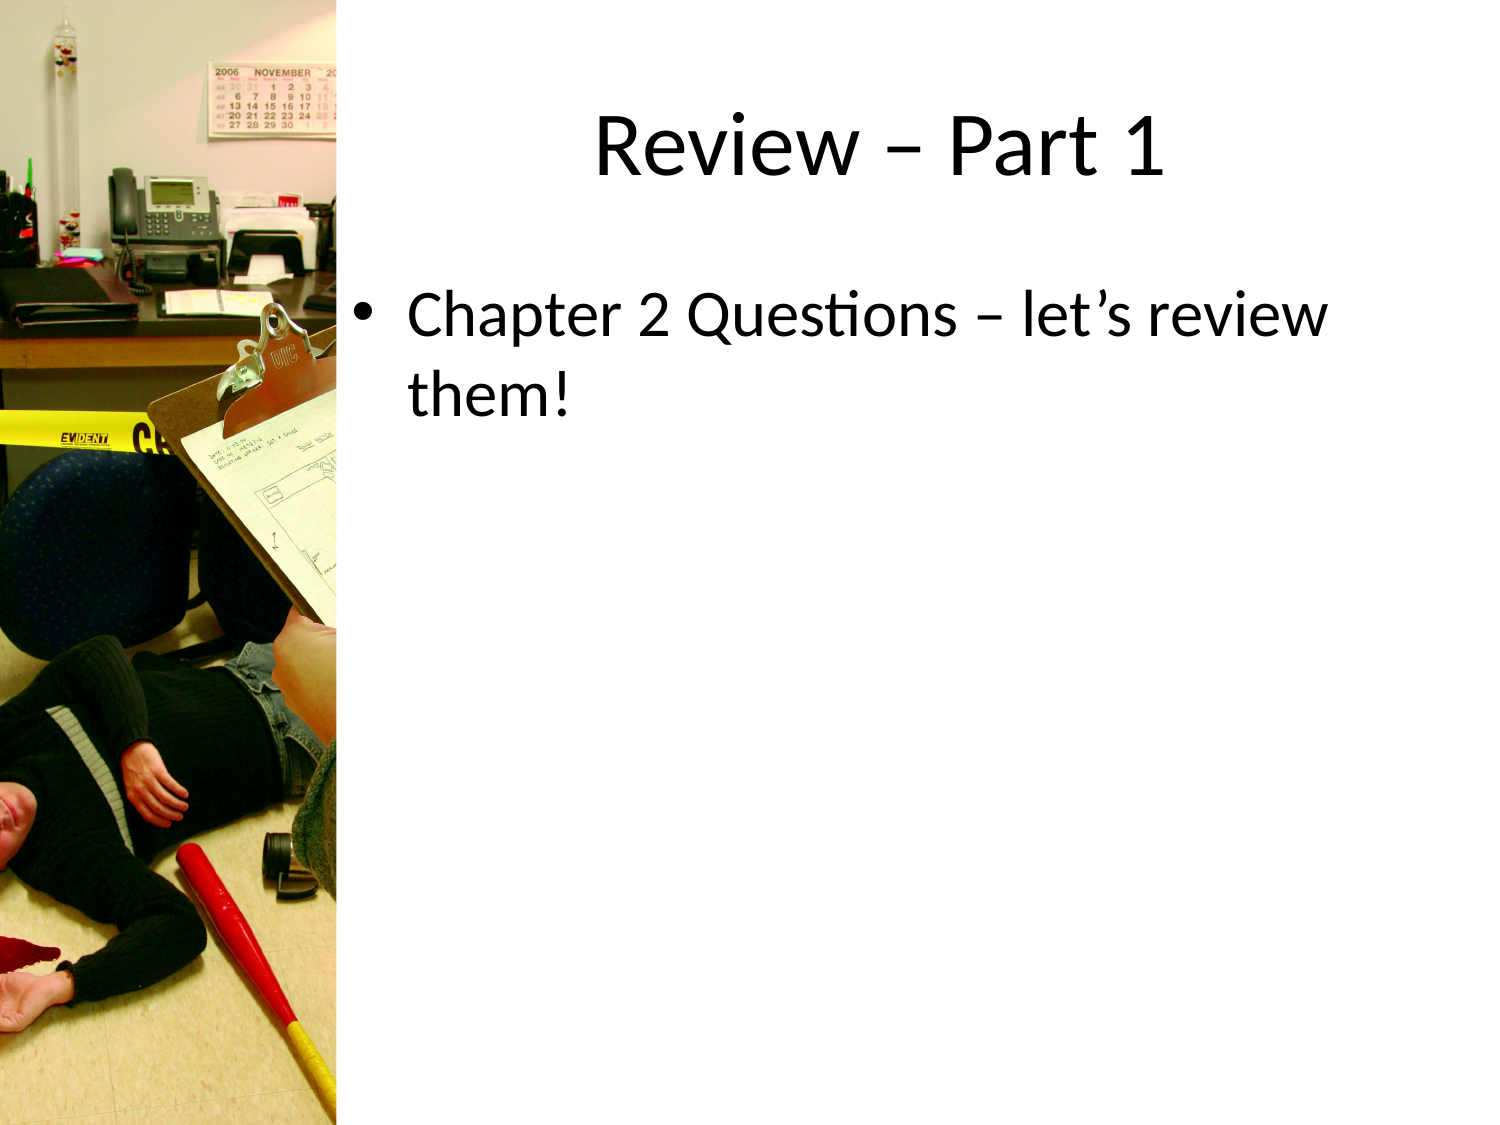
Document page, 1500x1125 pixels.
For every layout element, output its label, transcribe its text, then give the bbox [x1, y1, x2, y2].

picture [0, 0, 337, 1125]
list Chapter 2 Questions – let’s review them! [336, 262, 1425, 1005]
title Review – Part 1 [336, 45, 1425, 233]
